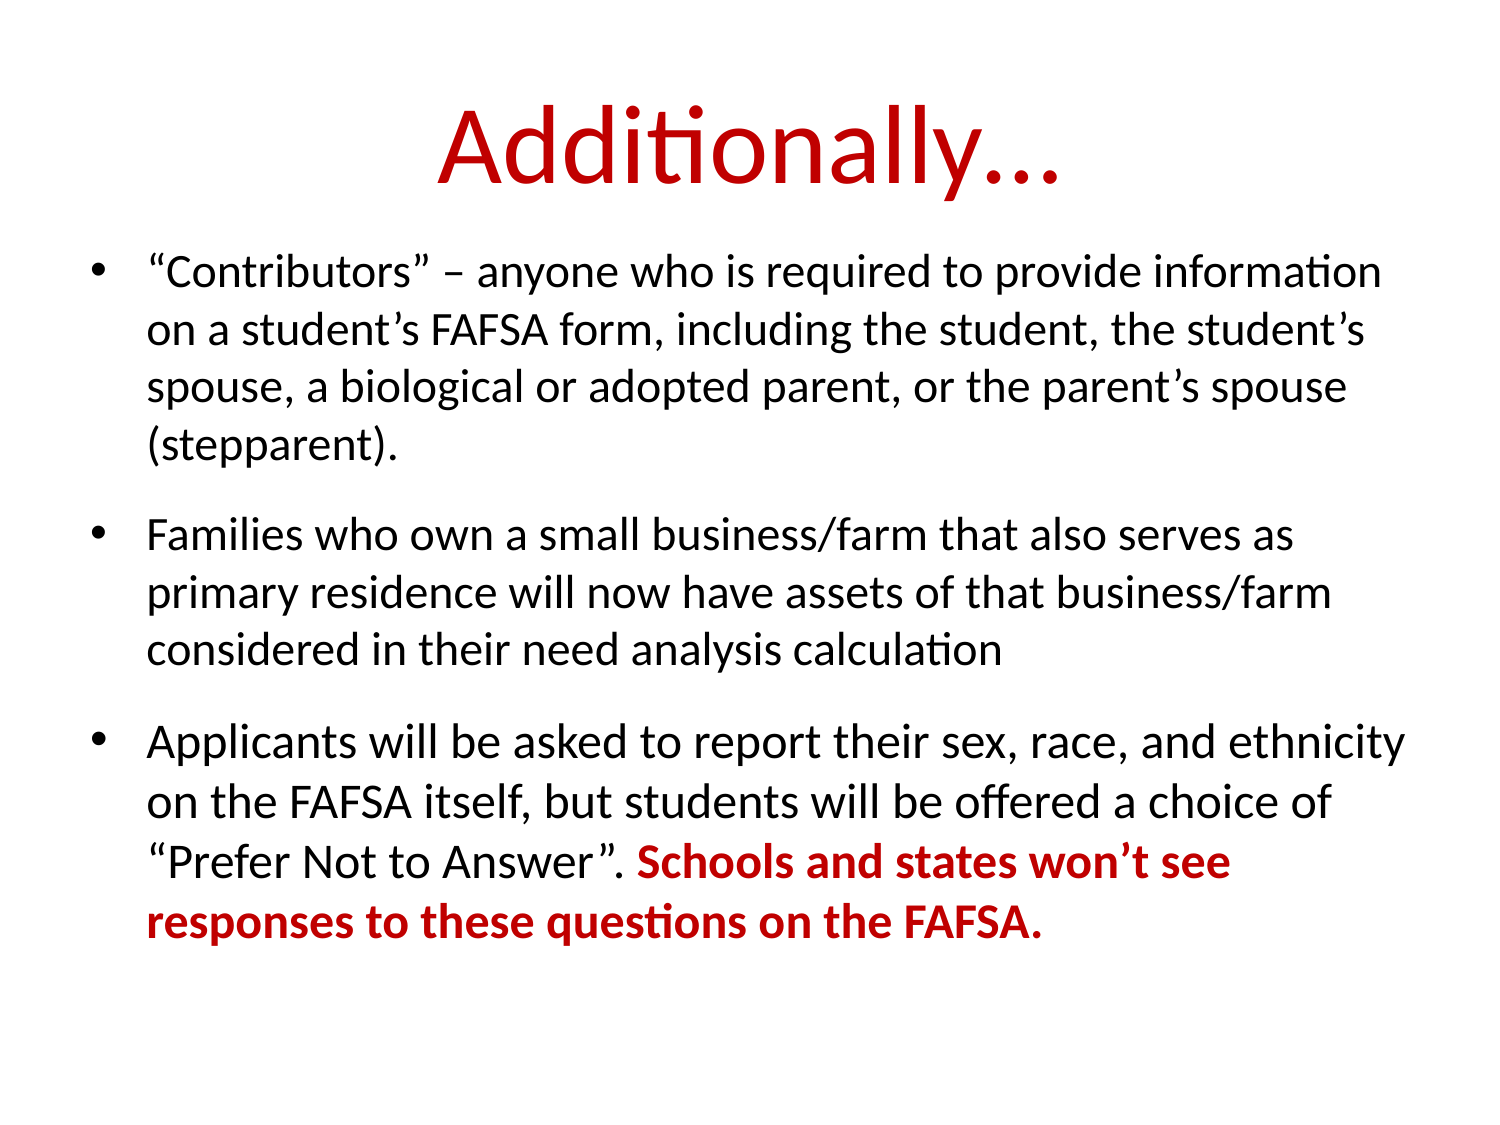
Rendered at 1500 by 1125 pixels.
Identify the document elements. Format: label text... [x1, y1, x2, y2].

title Additionally… [75, 45, 1425, 232]
list “Contributors” – anyone who is required to provide information on a student’s FAFSA form, including the student, the student’s spouse, a biological or adopted parent, or the parent’s spouse (stepparent). Families who own a small business/farm that also serves as primary residence will now have assets of that business/farm considered in their need analysis calculation Applicants will be asked to report their sex, race, and ethnicity on the FAFSA itself, but students will be offered a choice of “Prefer Not to Answer”. Schools and states won’t see responses to these questions on the FAFSA. [75, 232, 1425, 988]
